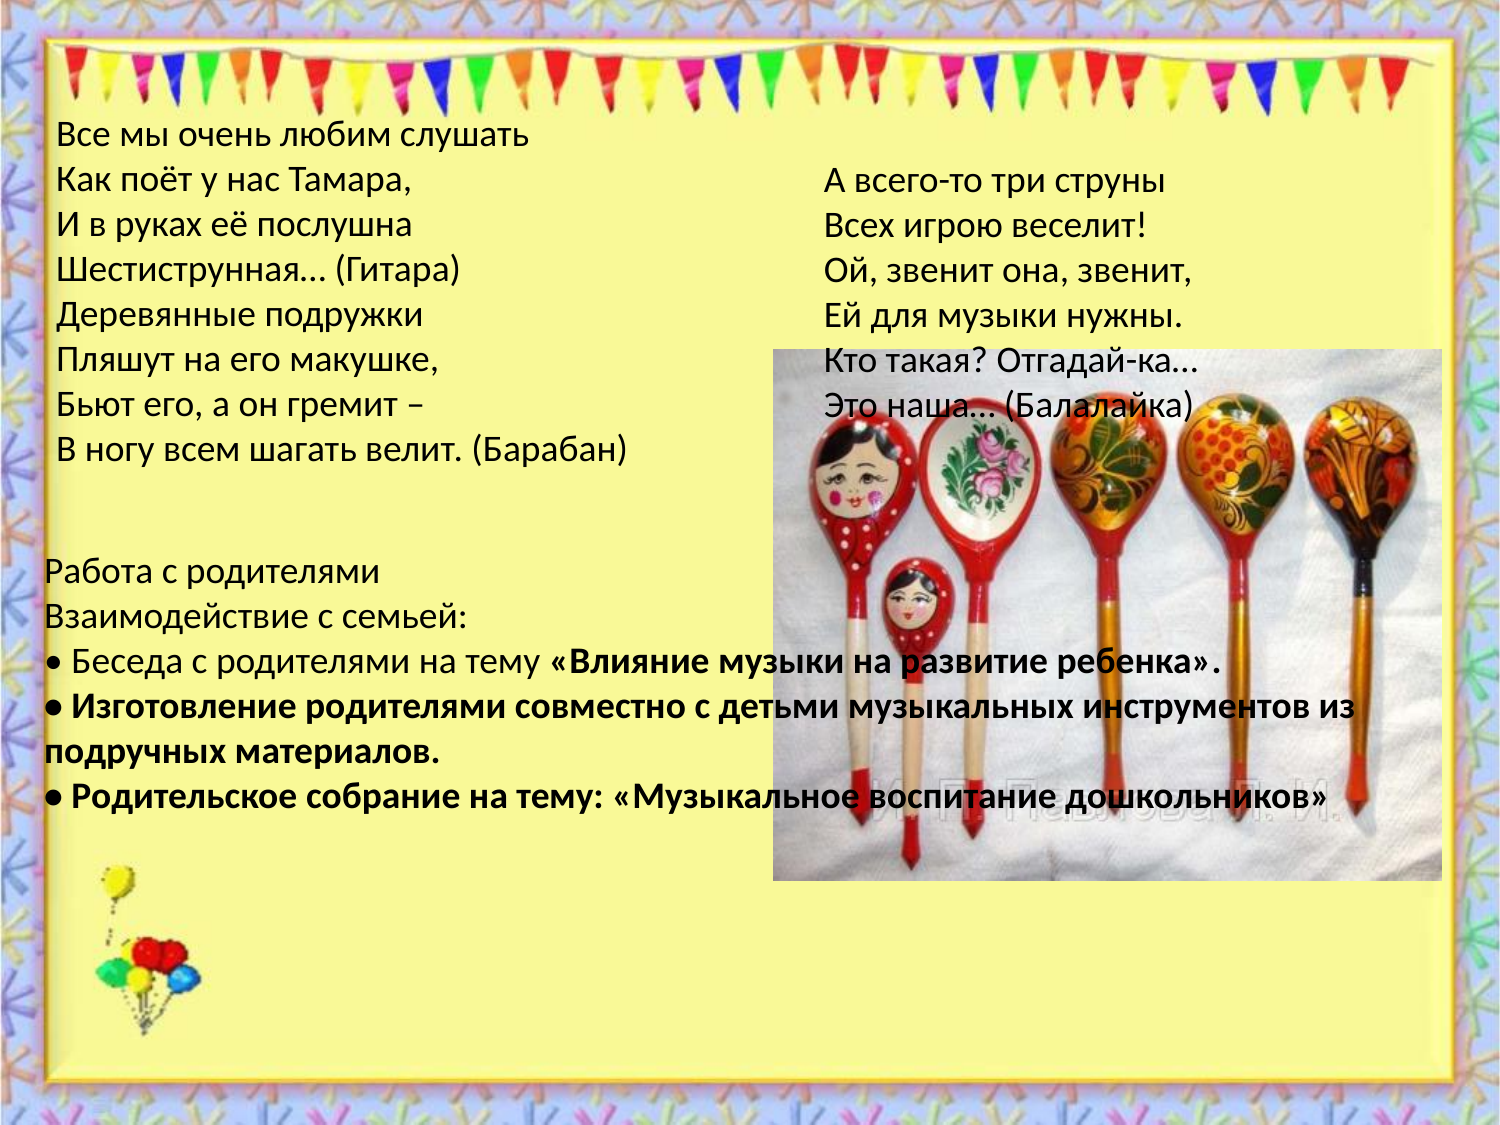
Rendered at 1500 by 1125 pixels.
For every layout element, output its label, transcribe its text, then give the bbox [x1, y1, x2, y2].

text_box Работа с родителями Взаимодействие с семьей: • Беседа с родителями на тему «Влияние музыки на развитие ребенка». • Изготовление родителями совместно с детьми музыкальных инструментов из подручных материалов. • Родительское собрание на тему: «Музыкальное воспитание дошкольников» [29, 538, 768, 824]
text_box А всего-то три струны Всех игрою веселит! Ой, звенит она, звенит, Ей для музыки нужны. Кто такая? Отгадай-ка… Это наша… (Балалайка) [808, 147, 1314, 348]
text_box Все мы очень любим слушать Как поёт у нас Тамара, И в руках её послушна Шестиструнная… (Гитара) Деревянные подружки Пляшут на его макушке, Бьют его, а он гремит – В ногу всем шагать велит. (Барабан) [41, 101, 680, 477]
picture [0, 0, 1500, 1125]
